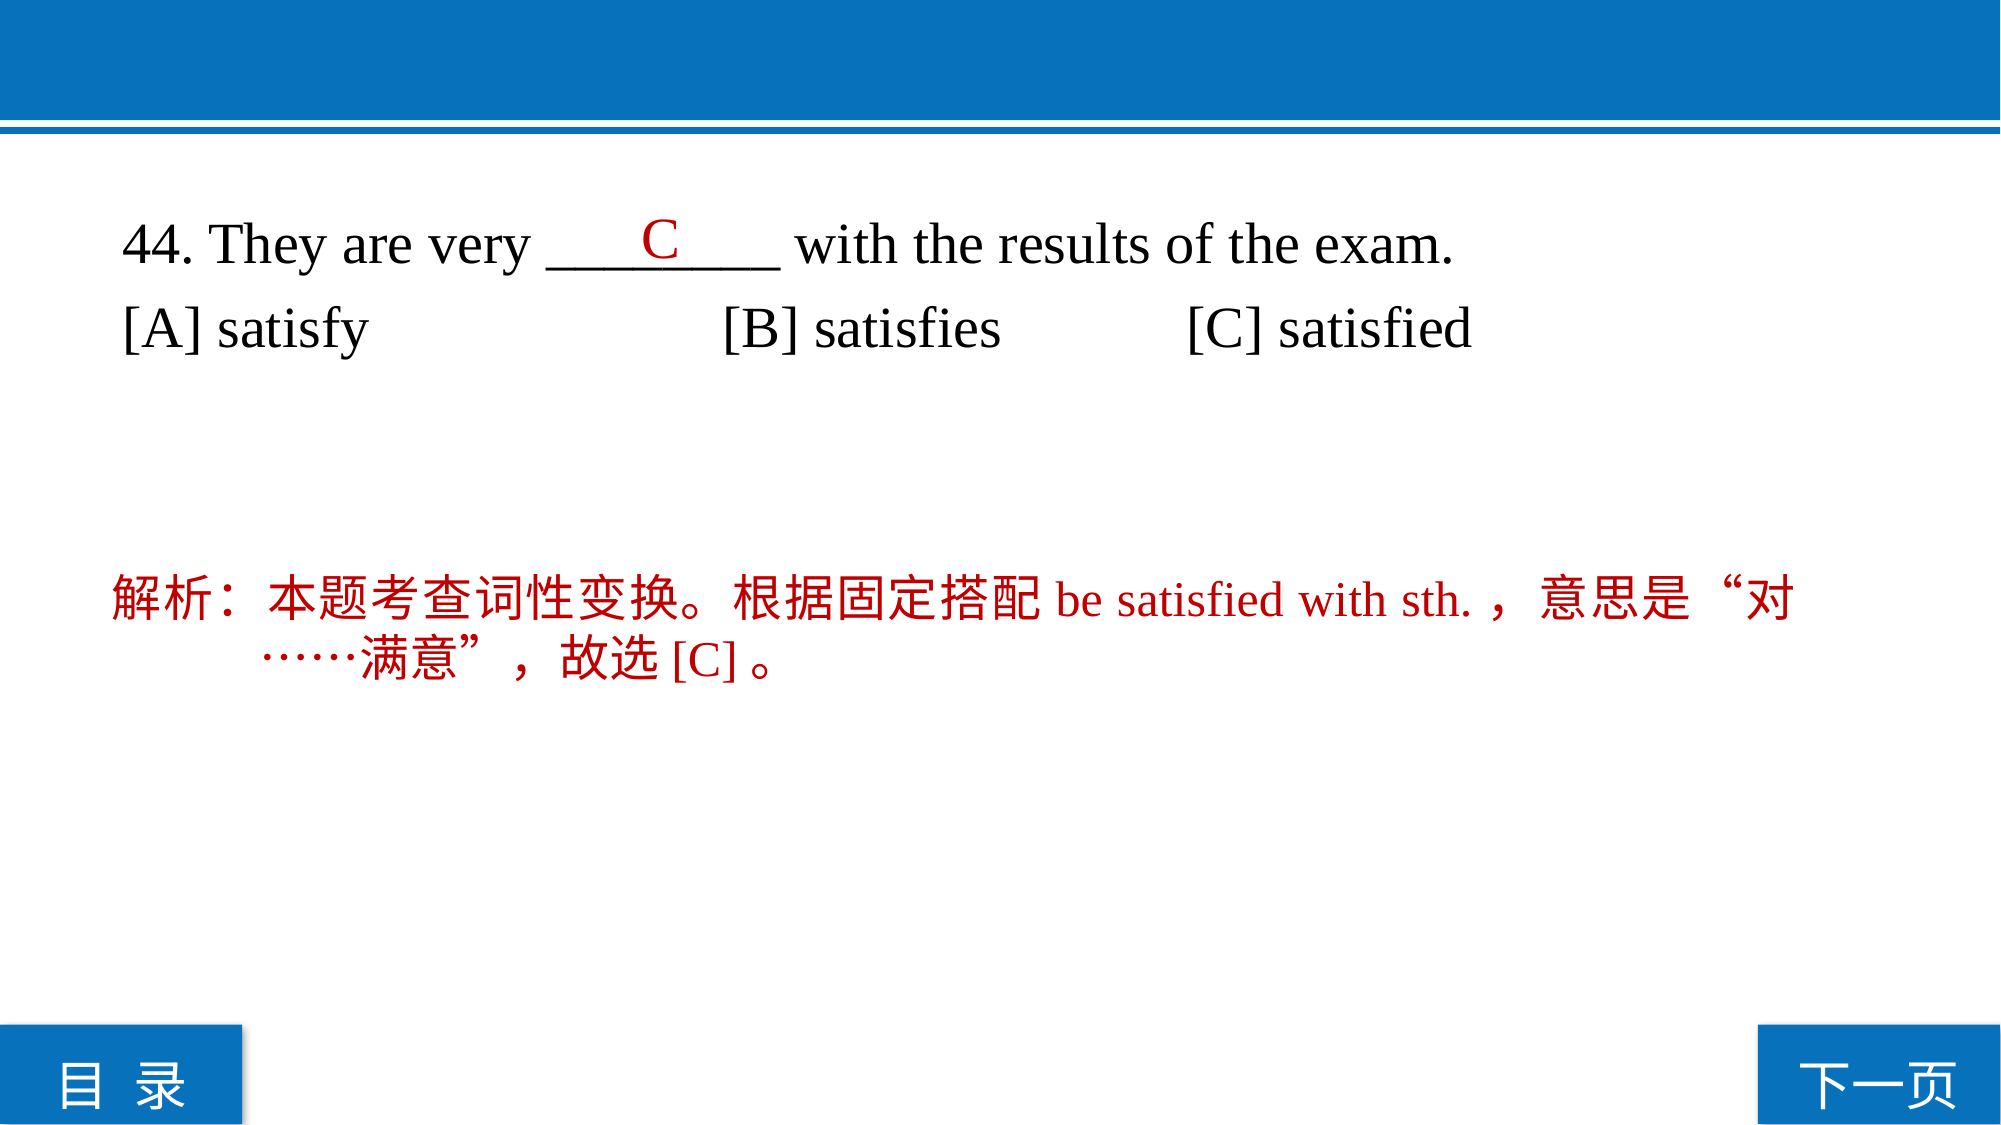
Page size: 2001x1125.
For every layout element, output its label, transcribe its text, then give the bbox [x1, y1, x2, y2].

text_box 解析：本题考查词性变换。根据固定搭配be satisfied with sth.，意思是“对……满意”，故选[C]。 [96, 558, 1811, 694]
text_box C [594, 193, 728, 278]
text_box 44. They are very ________ with the results of the exam. [A] satisfy [B] satisfies [C] satisfied [107, 183, 1941, 367]
